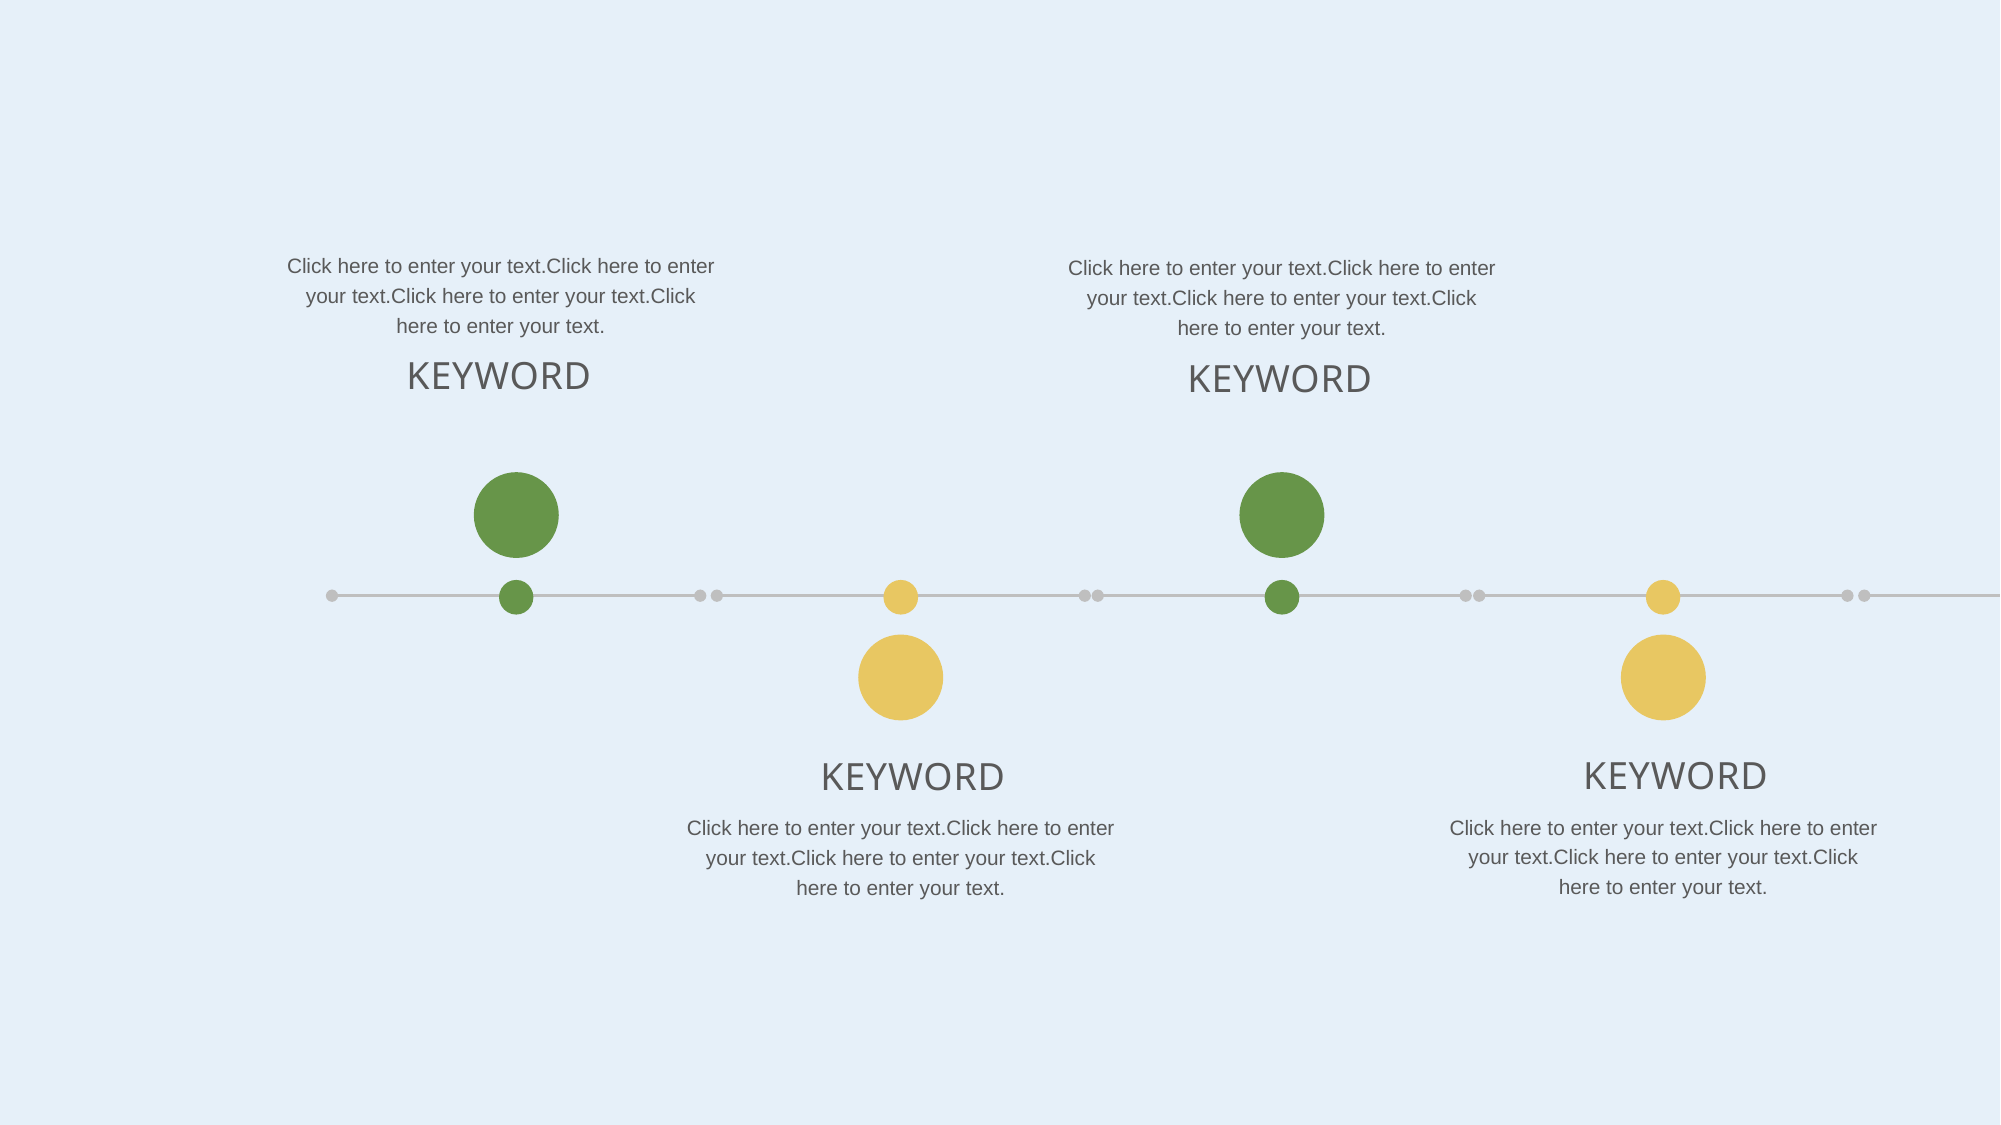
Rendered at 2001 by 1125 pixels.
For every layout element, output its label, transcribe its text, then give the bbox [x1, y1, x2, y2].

text_box KEYWORD [782, 746, 1044, 805]
text_box Click here to enter your text.Click here to enter your text.Click here to enter your text.Click here to enter your text. [1059, 243, 1505, 346]
text_box [1239, 472, 1325, 558]
text_box [1646, 579, 1681, 595]
text_box [1645, 596, 1681, 615]
text_box Click here to enter your text.Click here to enter your text.Click here to enter your text.Click here to enter your text. [677, 803, 1124, 907]
text_box KEYWORD [1544, 746, 1807, 804]
text_box [1264, 579, 1300, 595]
text_box [473, 472, 559, 558]
text_box KEYWORD [368, 346, 630, 404]
text_box KEYWORD [1149, 348, 1411, 406]
text_box [858, 634, 944, 721]
text_box [499, 596, 534, 615]
text_box [883, 579, 918, 595]
text_box [499, 579, 534, 595]
text_box [1620, 634, 1706, 721]
text_box [883, 596, 919, 615]
text_box Click here to enter your text.Click here to enter your text.Click here to enter your text.Click here to enter your text. [278, 241, 724, 344]
text_box [1264, 596, 1300, 615]
text_box Click here to enter your text.Click here to enter your text.Click here to enter your text.Click here to enter your text. [1440, 803, 1887, 906]
